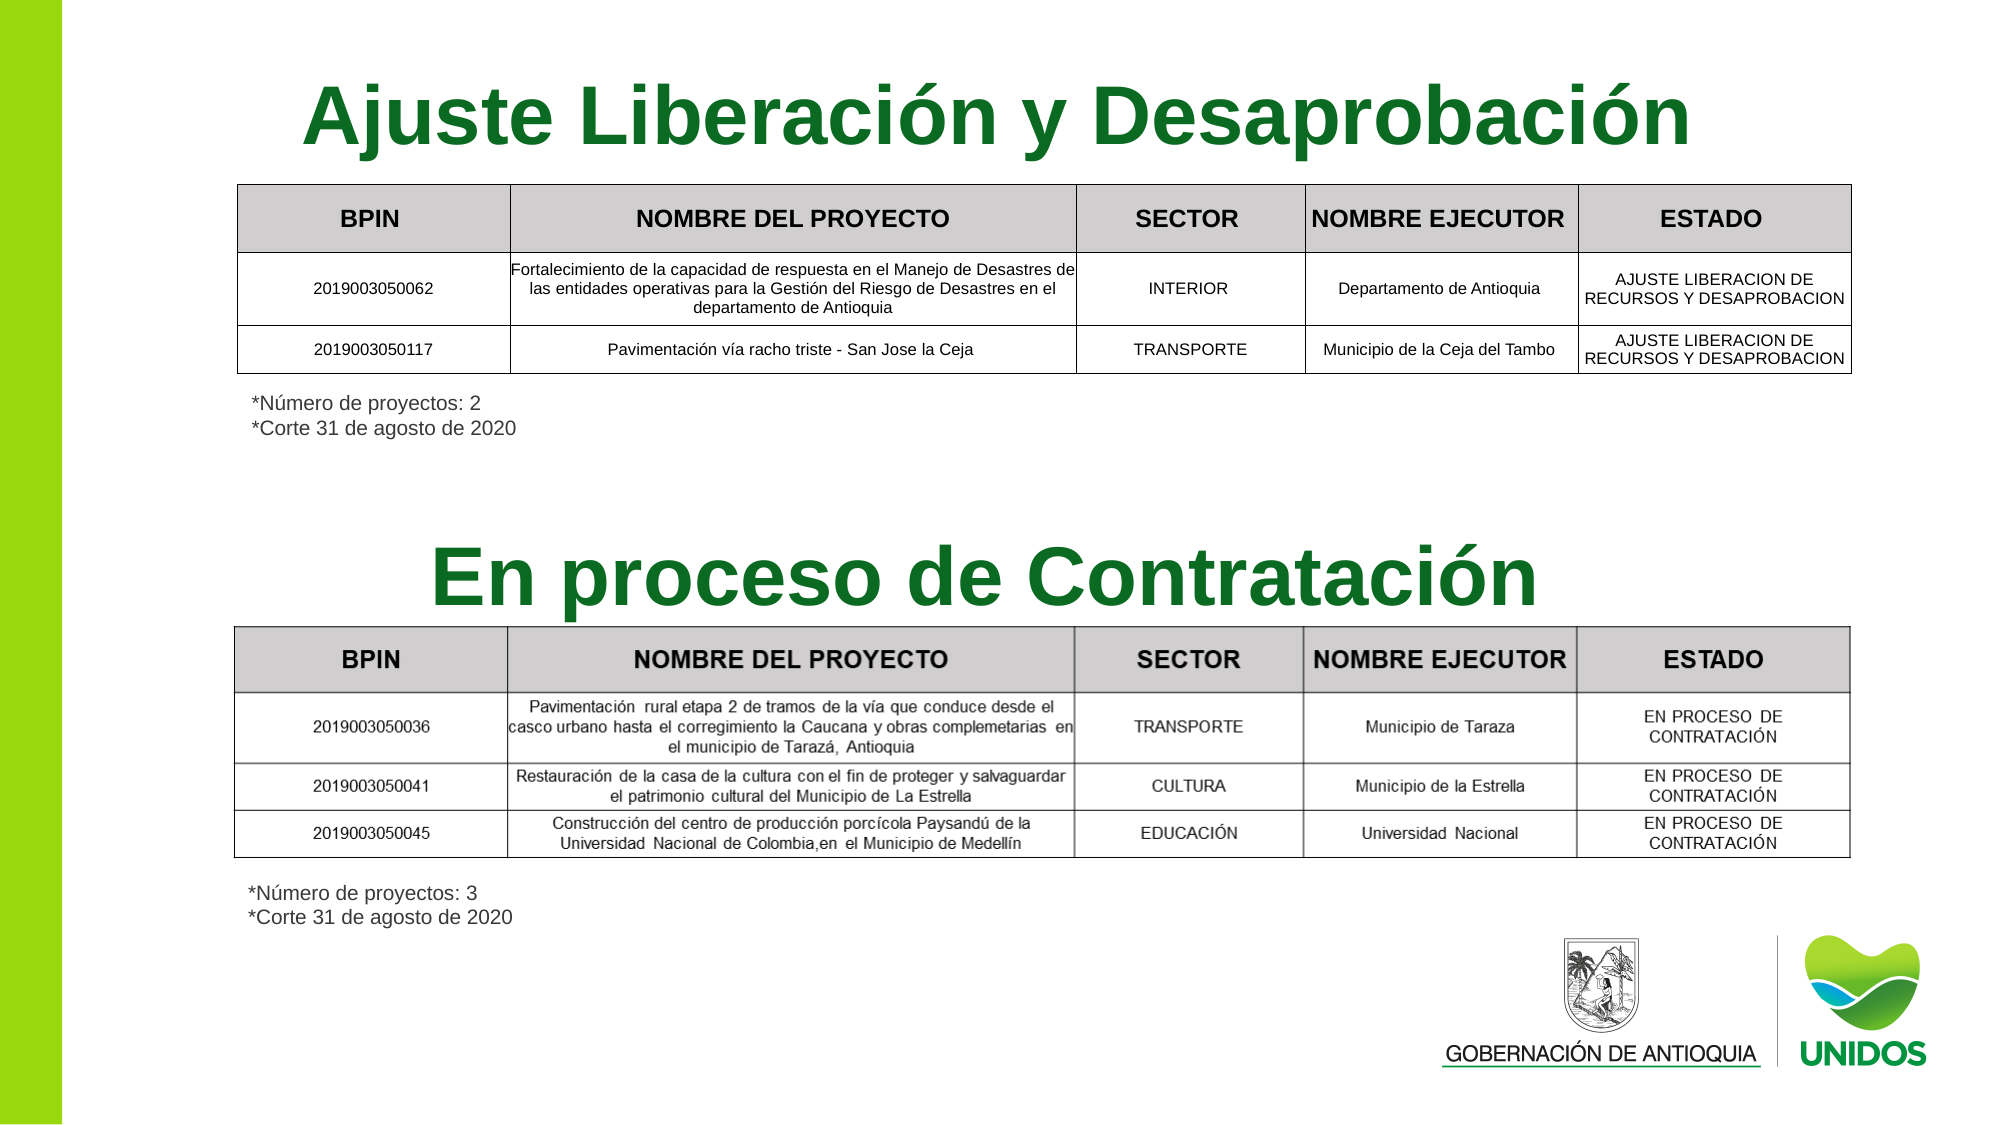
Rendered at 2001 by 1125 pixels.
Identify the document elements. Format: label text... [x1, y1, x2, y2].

table_cell TRANSPORTE [1077, 326, 1305, 373]
text_box Ajuste Liberación y Desaprobación [188, 53, 1806, 169]
table_cell 2019003050062 [238, 253, 510, 325]
text_box En proceso de Contratación [188, 514, 1806, 630]
table_header BPIN [238, 185, 510, 252]
table_cell AJUSTE LIBERACION DE RECURSOS Y DESAPROBACION [1579, 326, 1851, 373]
table_header NOMBRE EJECUTOR [1306, 185, 1578, 252]
text_box [0, 0, 63, 1125]
table_header SECTOR [1077, 185, 1305, 252]
table_cell INTERIOR [1077, 253, 1305, 325]
table_header NOMBRE DEL PROYECTO [511, 185, 1076, 252]
text_box *Número de proyectos: 2 *Corte 31 de agosto de 2020 [236, 382, 556, 447]
table_header ESTADO [1579, 185, 1851, 252]
table_cell AJUSTE LIBERACION DE RECURSOS Y DESAPROBACION [1579, 253, 1851, 325]
table_cell Departamento de Antioquia [1306, 253, 1578, 325]
table_cell Pavimentación vía racho triste - San Jose la Ceja [511, 326, 1076, 373]
table_cell Municipio de la Ceja del Tambo [1306, 326, 1578, 373]
text_box *Número de proyectos: 3 *Corte 31 de agosto de 2020 [233, 871, 552, 937]
picture [63, 0, 2001, 1125]
table_cell Fortalecimiento de la capacidad de respuesta en el Manejo de Desastres de las entidades operativas para la Gestión del Riesgo de Desastres en el departamento de Antioquia [511, 253, 1076, 325]
table_cell 2019003050117 [238, 326, 510, 373]
